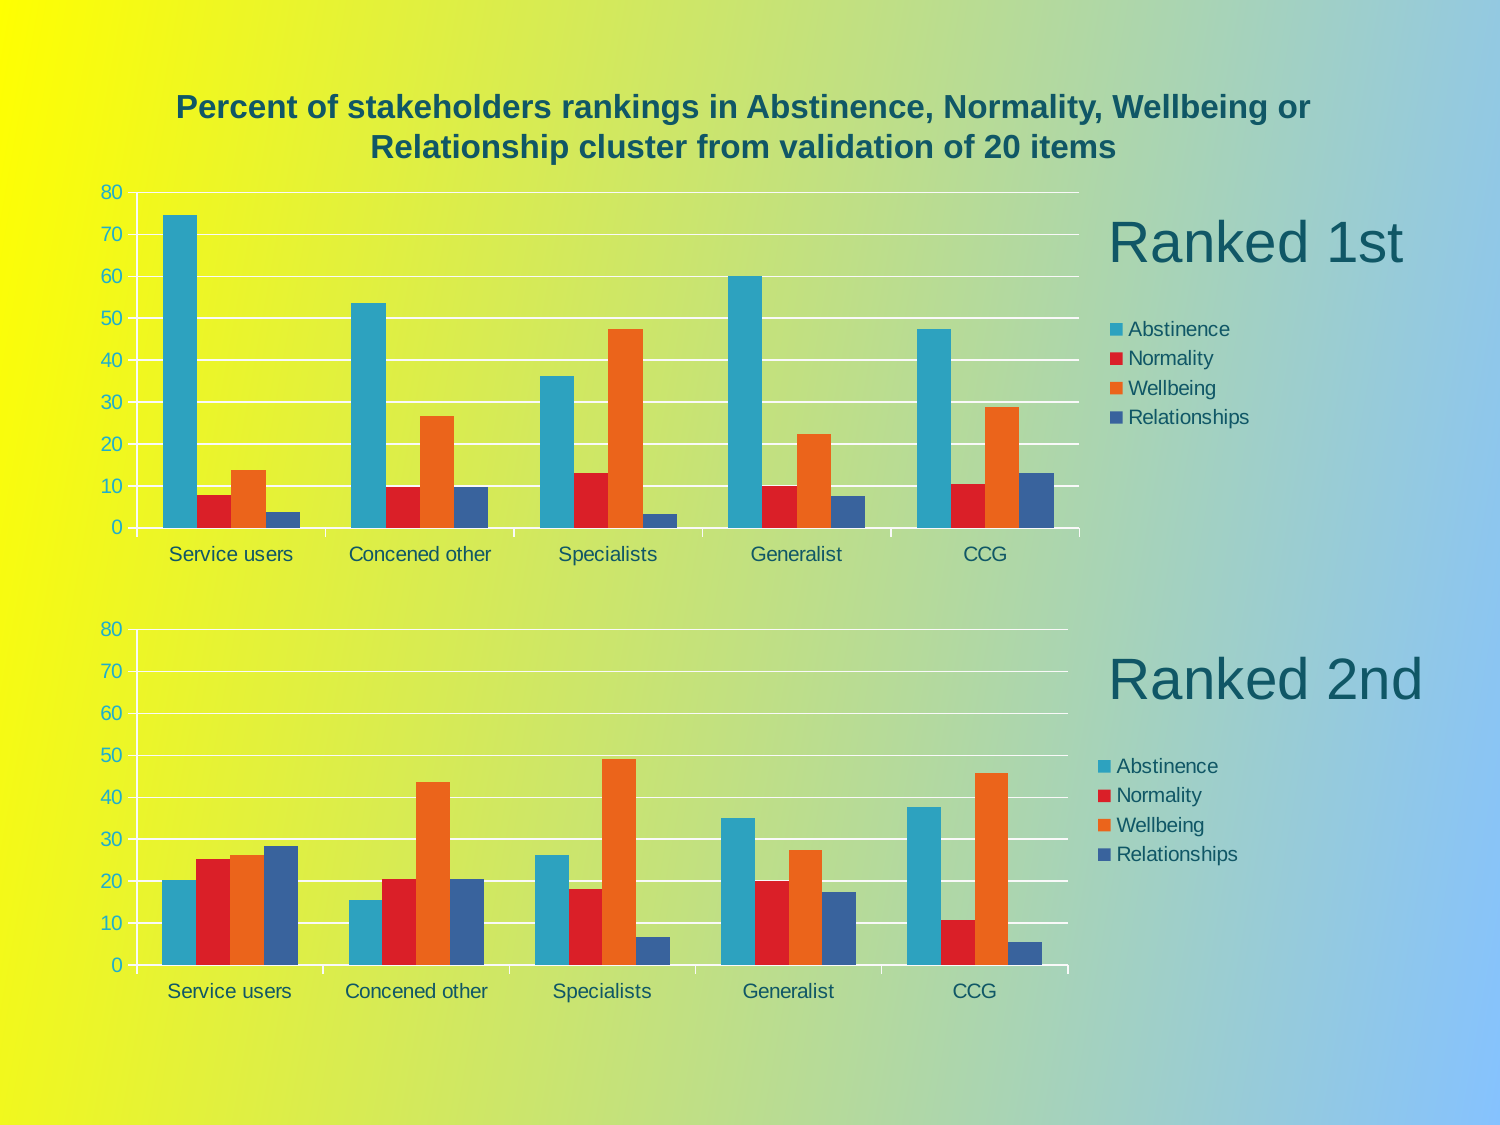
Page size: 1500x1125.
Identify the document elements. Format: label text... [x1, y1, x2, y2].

text_box Ranked 1st [1275, 196, 1420, 281]
chart [76, 172, 1270, 575]
text_box Ranked 2nd [1262, 633, 1439, 719]
text_box Percent of stakeholders rankings in Abstinence, Normality, Wellbeing or Relationship cluster from validation of 20 items [76, 78, 1412, 173]
chart [76, 609, 1259, 1012]
